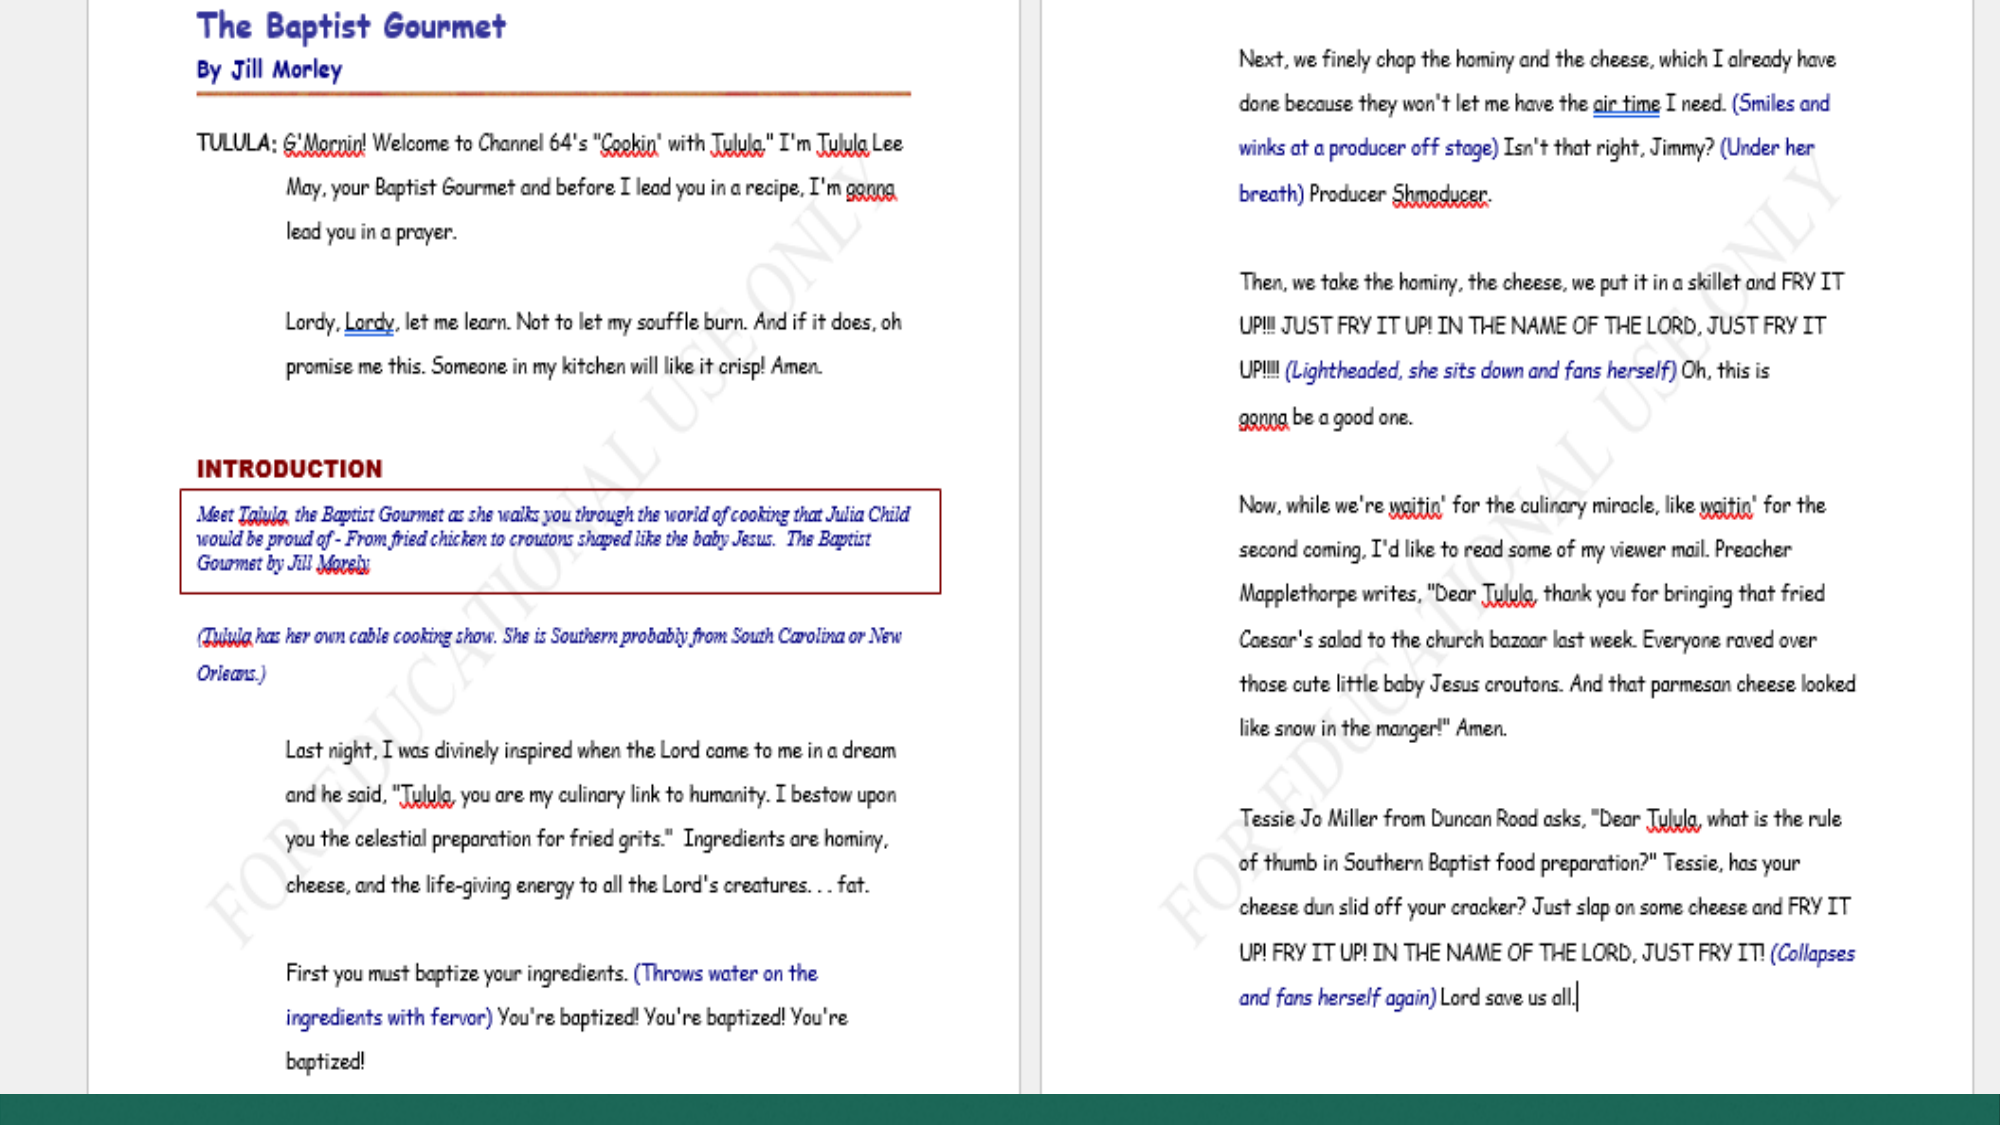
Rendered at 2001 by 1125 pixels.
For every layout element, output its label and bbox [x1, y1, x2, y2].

list [0, 0, 2000, 1094]
